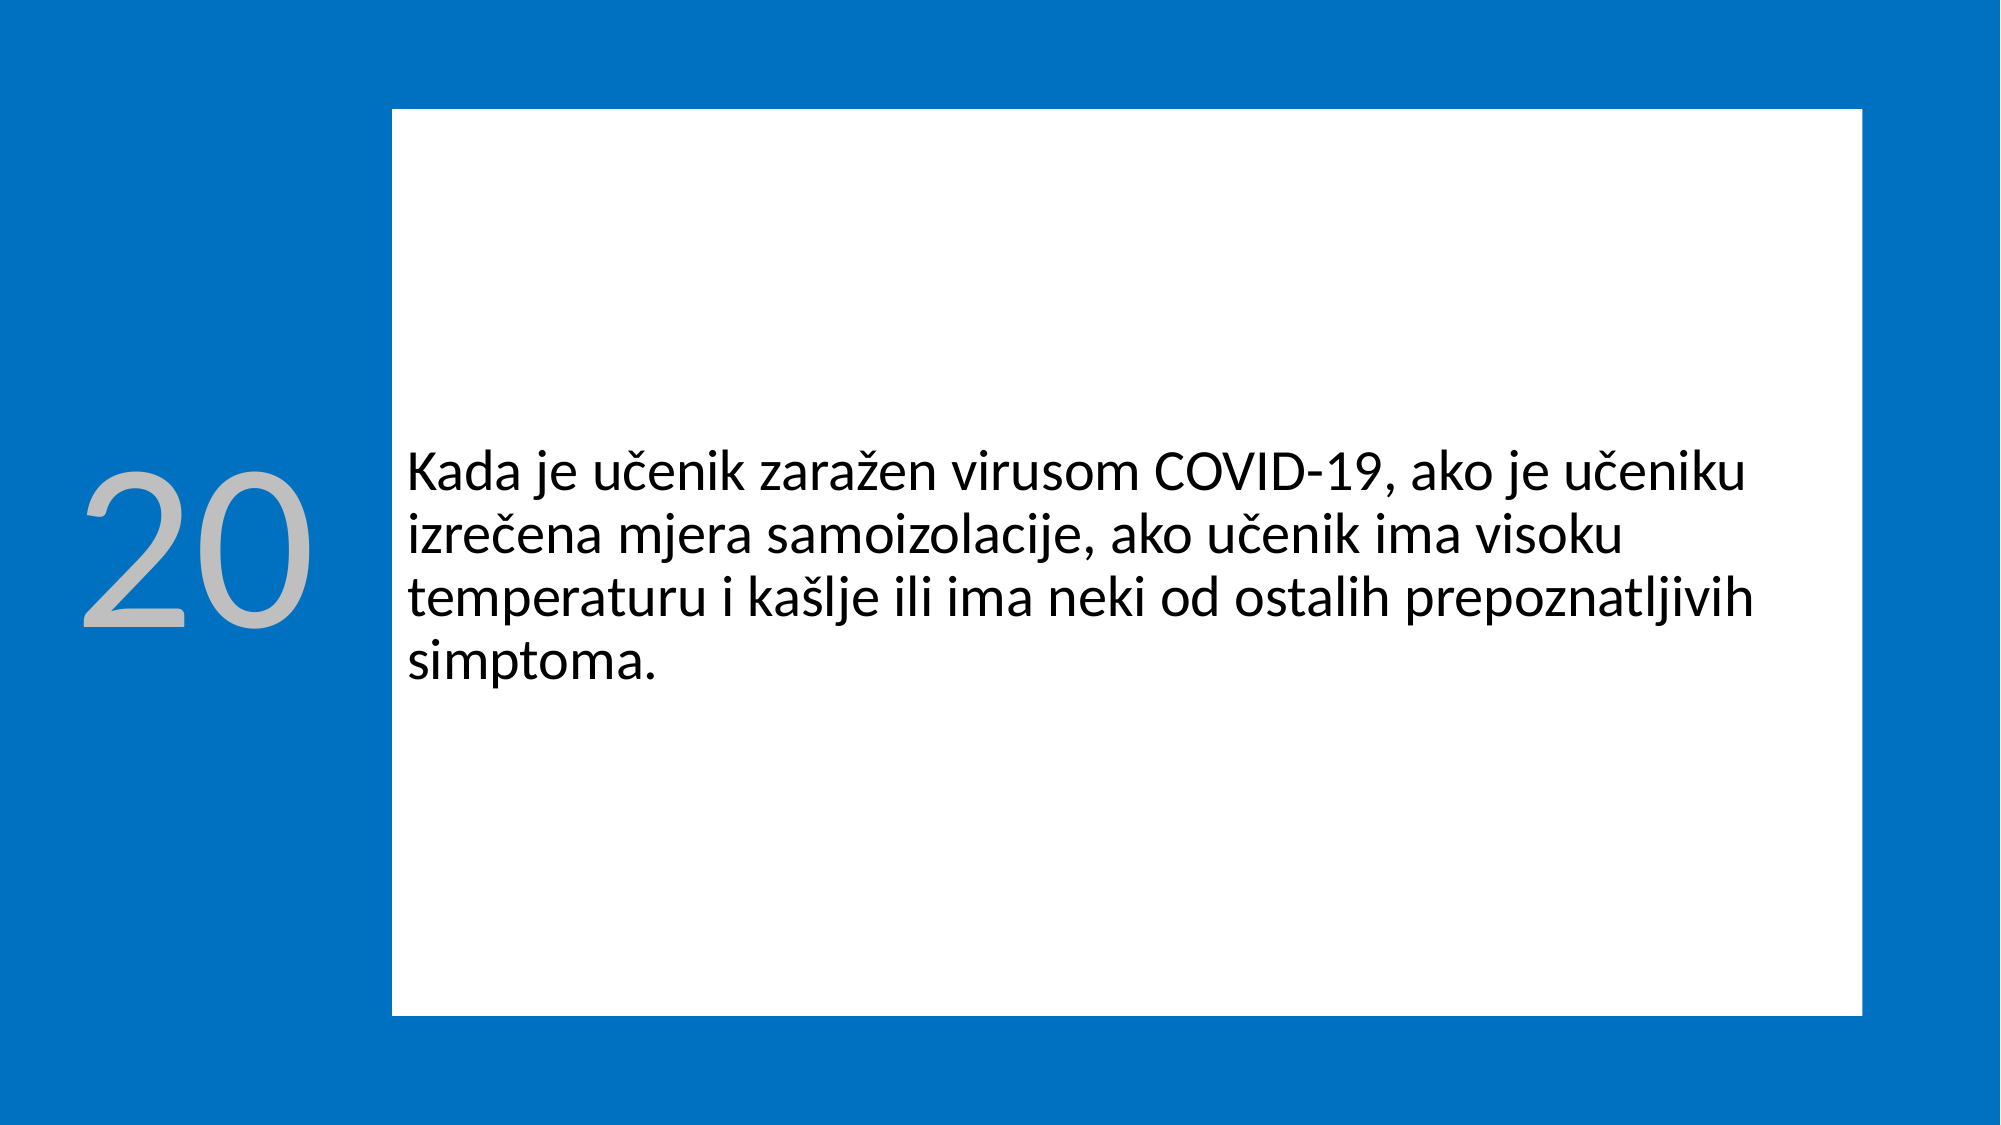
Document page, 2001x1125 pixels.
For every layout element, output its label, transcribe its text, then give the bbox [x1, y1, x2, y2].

text_box 20 [36, 380, 354, 683]
list Kada je učenik zaražen virusom COVID-19, ako je učeniku izrečena mjera samoizolacije, ako učenik ima visoku temperaturu i kašlje ili ima neki od ostalih prepoznatljivih simptoma. [392, 109, 1863, 1016]
